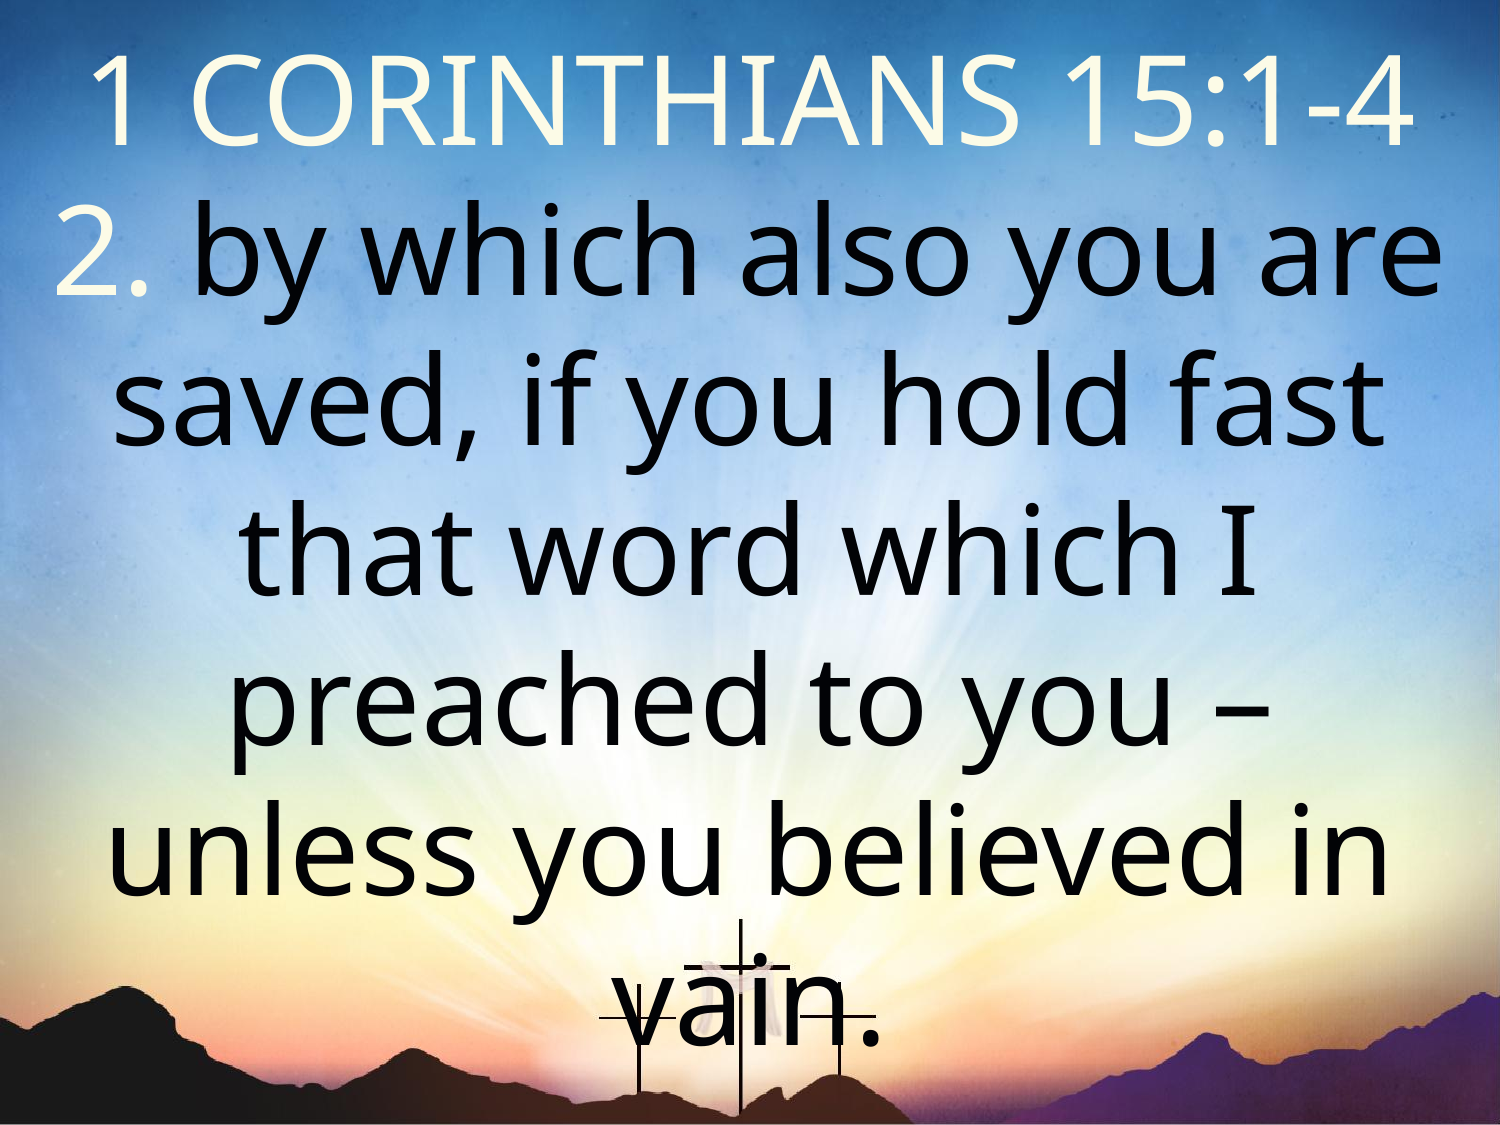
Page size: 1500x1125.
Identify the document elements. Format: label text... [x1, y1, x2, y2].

text_box 1 CORINTHIANS 15:1-4 2. by which also you are saved, if you hold fast that word which I preached to you – unless you believed in vain. [13, 13, 1486, 1079]
picture [0, 0, 1500, 1125]
